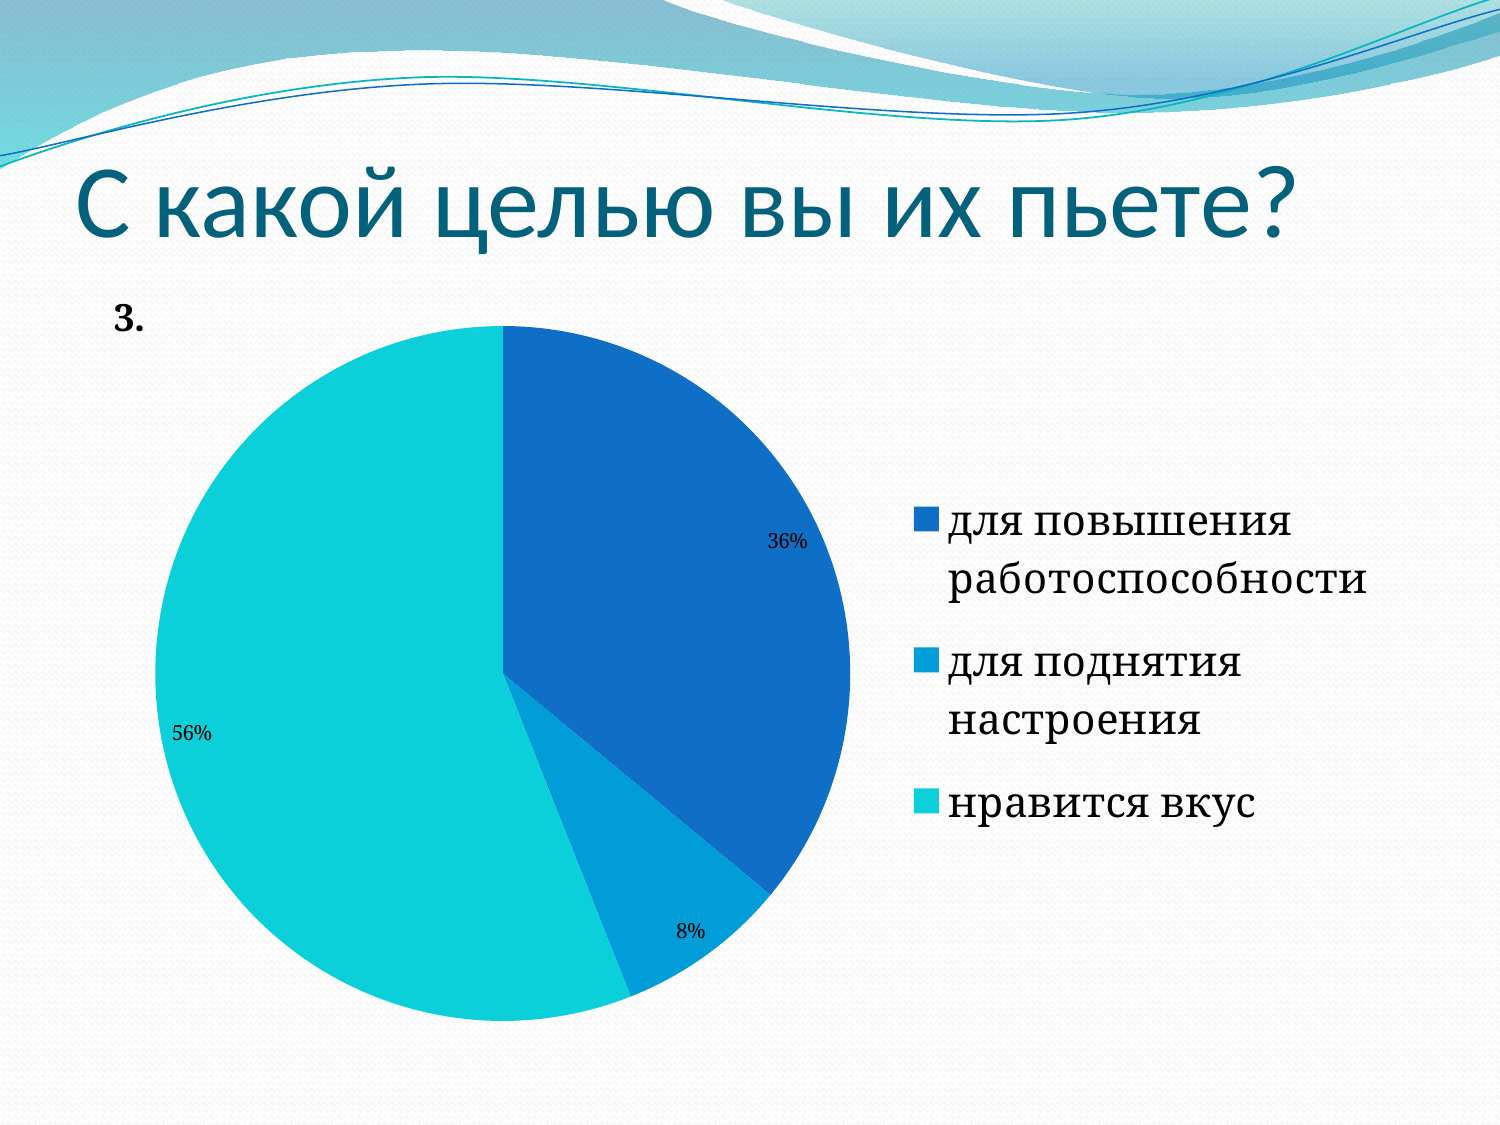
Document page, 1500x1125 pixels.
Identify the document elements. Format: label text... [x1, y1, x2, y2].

chart [74, 210, 1426, 1038]
title С какой целью вы их пьете? [75, 115, 1425, 210]
